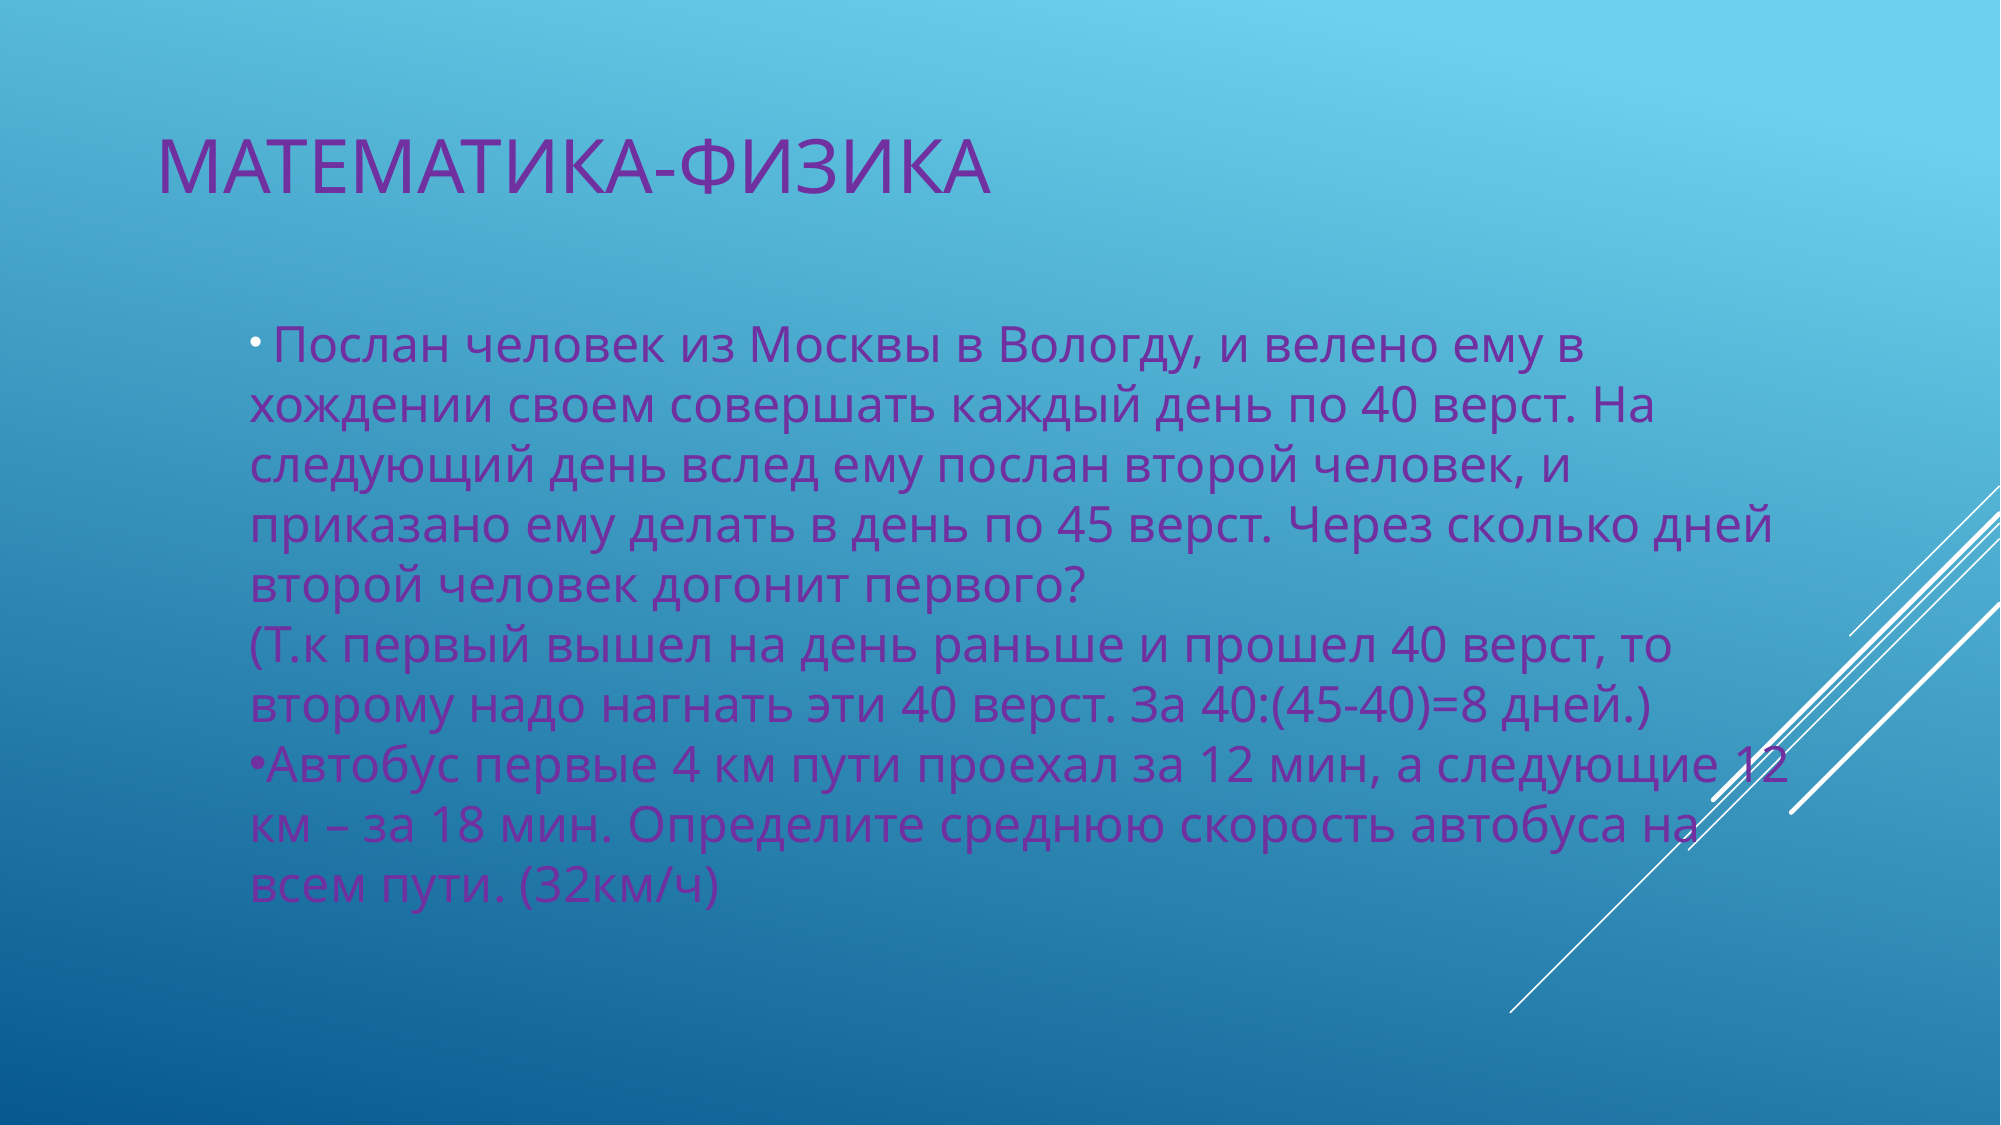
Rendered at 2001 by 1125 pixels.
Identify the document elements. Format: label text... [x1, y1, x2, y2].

text_box Послан человек из Москвы в Вологду, и велено ему в хождении своем совершать каждый день по 40 верст. На следующий день вслед ему послан второй человек, и приказано ему делать в день по 45 верст. Через сколько дней второй человек догонит первого? (Т.к первый вышел на день раньше и прошел 40 верст, то второму надо нагнать эти 40 верст. За 40:(45-40)=8 дней.) Автобус первые 4 км пути проехал за 12 мин, а следующие 12 км – за 18 мин. Определите среднюю скорость автобуса на всем пути. (32км/ч) [234, 304, 1844, 920]
title Математика-физика [140, 70, 1941, 258]
